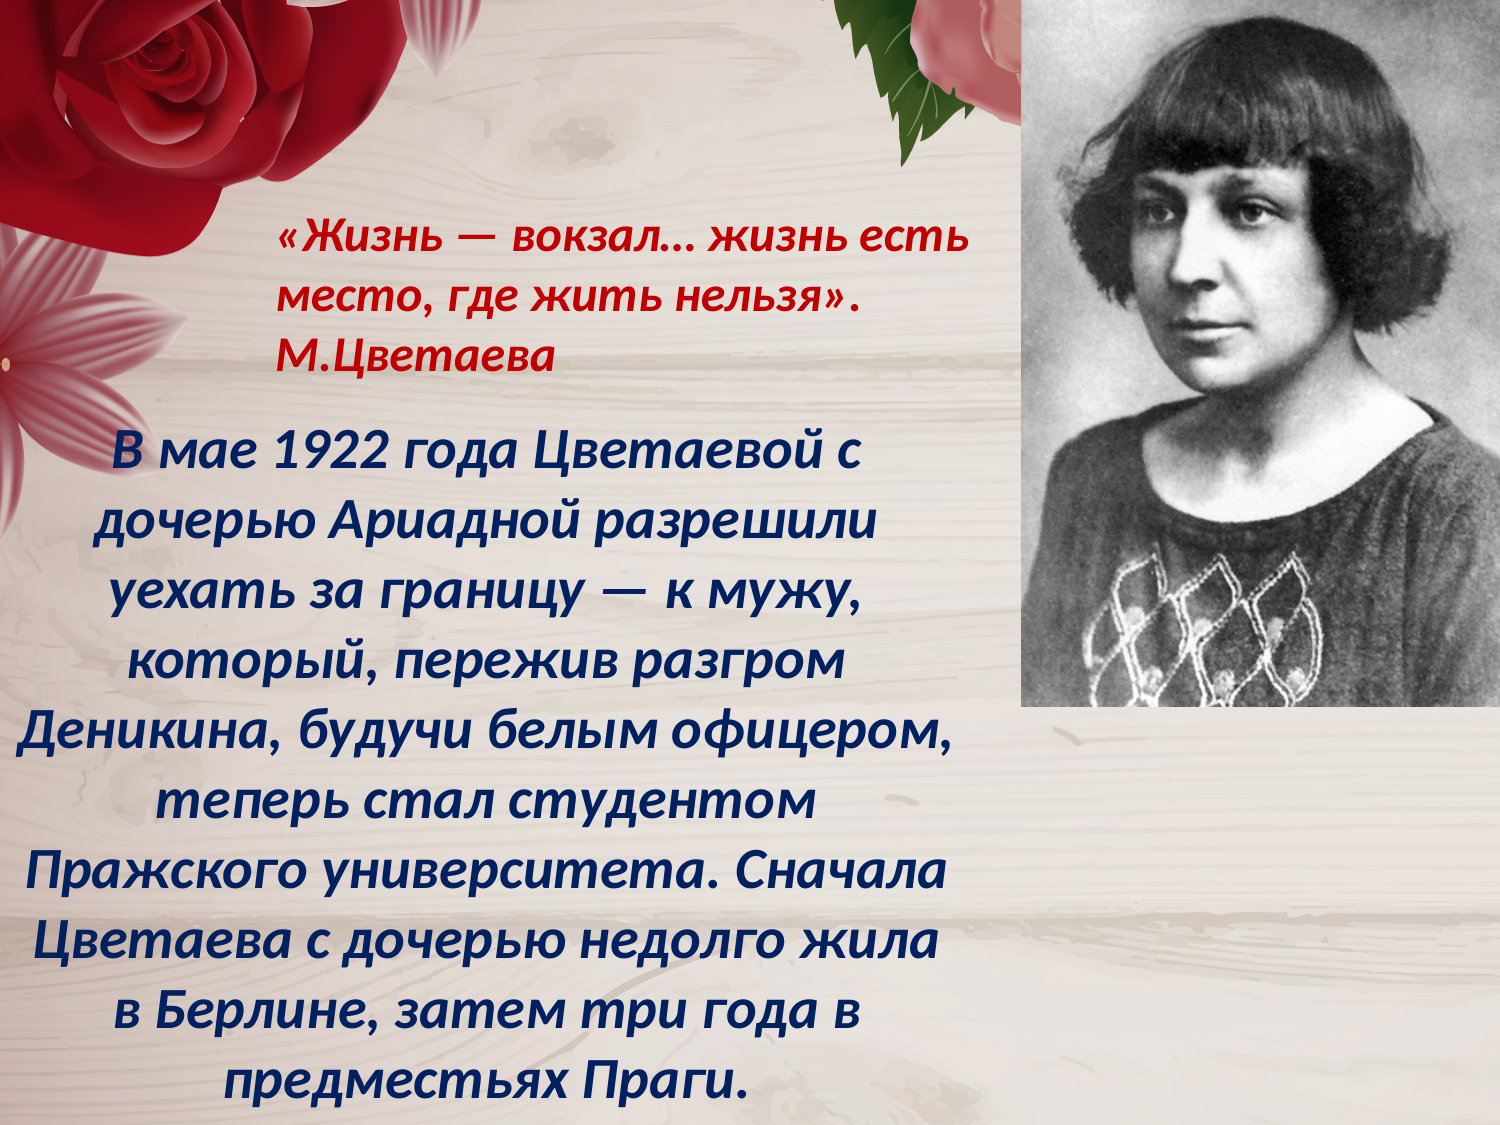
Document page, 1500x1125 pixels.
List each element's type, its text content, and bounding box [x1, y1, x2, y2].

text_box В мае 1922 года Цветаевой с дочерью Ариадной разрешили уехать за границу — к мужу, который, пережив разгром Деникина, будучи белым офицером, теперь стал студентом Пражского университета. Сначала Цветаева с дочерью недолго жила в Берлине, затем три года в предместьях Праги. [0, 402, 973, 1118]
text_box «Жизнь — вокзал… жизнь есть место, где жить нельзя». М.Цветаева [260, 193, 1011, 389]
picture [0, 0, 1500, 1125]
